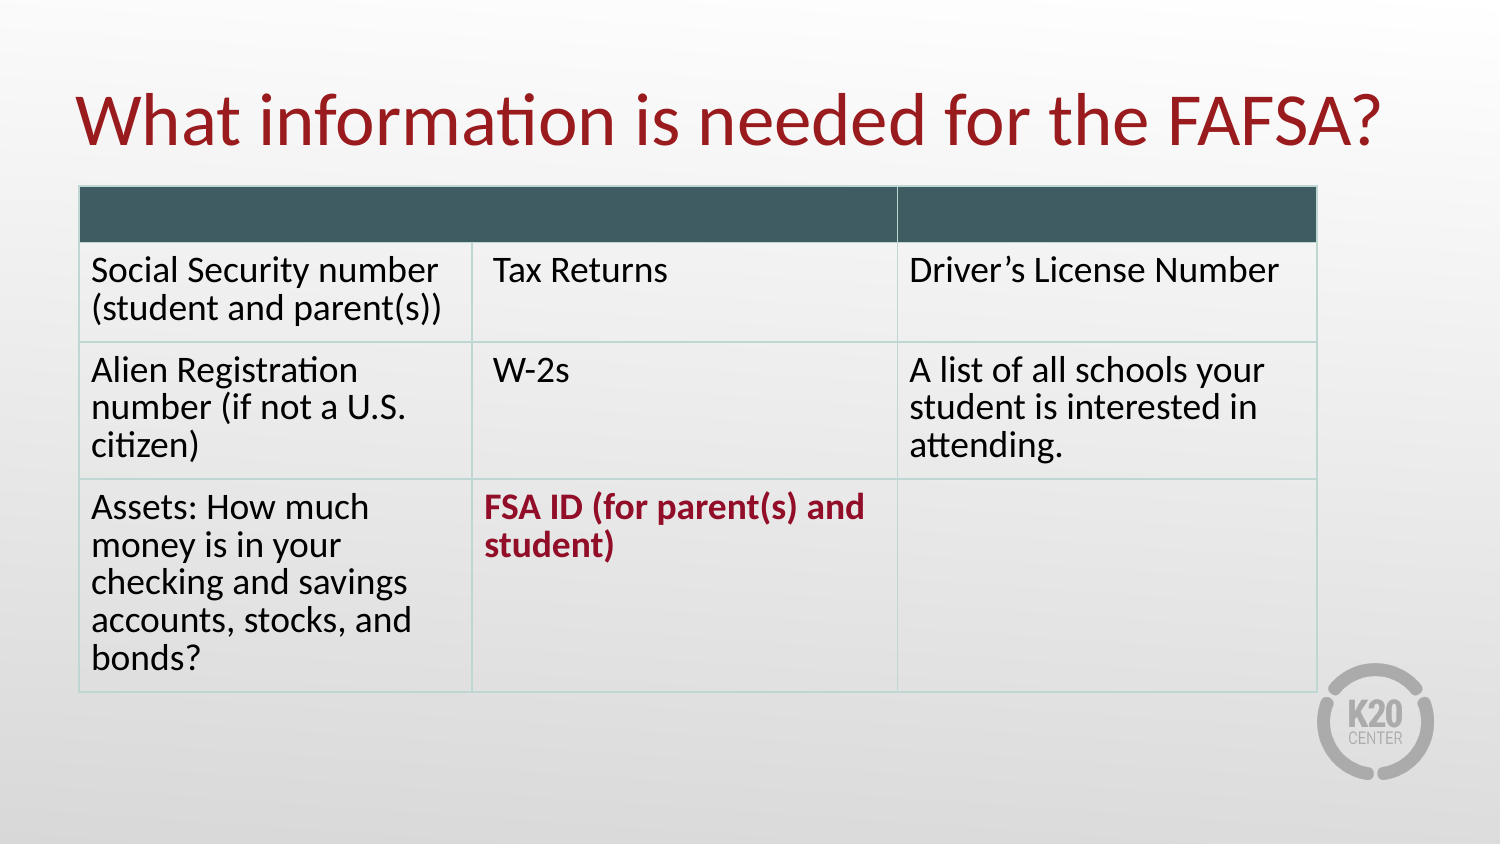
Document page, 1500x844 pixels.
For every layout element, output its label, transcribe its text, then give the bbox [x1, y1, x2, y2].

table_header [80, 187, 897, 242]
table_cell Alien Registration number (if not a U.S. citizen) [80, 343, 471, 478]
picture [1300, 646, 1451, 797]
table_cell [898, 480, 1316, 691]
table_cell FSA ID (for parent(s) and student) [473, 480, 897, 691]
table_cell Assets: How much money is in your checking and savings accounts, stocks, and bonds? [80, 480, 471, 691]
title What information is needed for the FAFSA? [75, 20, 1425, 161]
table_header [898, 187, 1316, 242]
table_cell Driver’s License Number [898, 243, 1316, 341]
table_cell W-2s [473, 343, 897, 478]
table_cell Social Security number (student and parent(s)) [80, 243, 471, 341]
table_cell A list of all schools your student is interested in attending. [898, 343, 1316, 478]
table_cell Tax Returns [473, 243, 897, 341]
